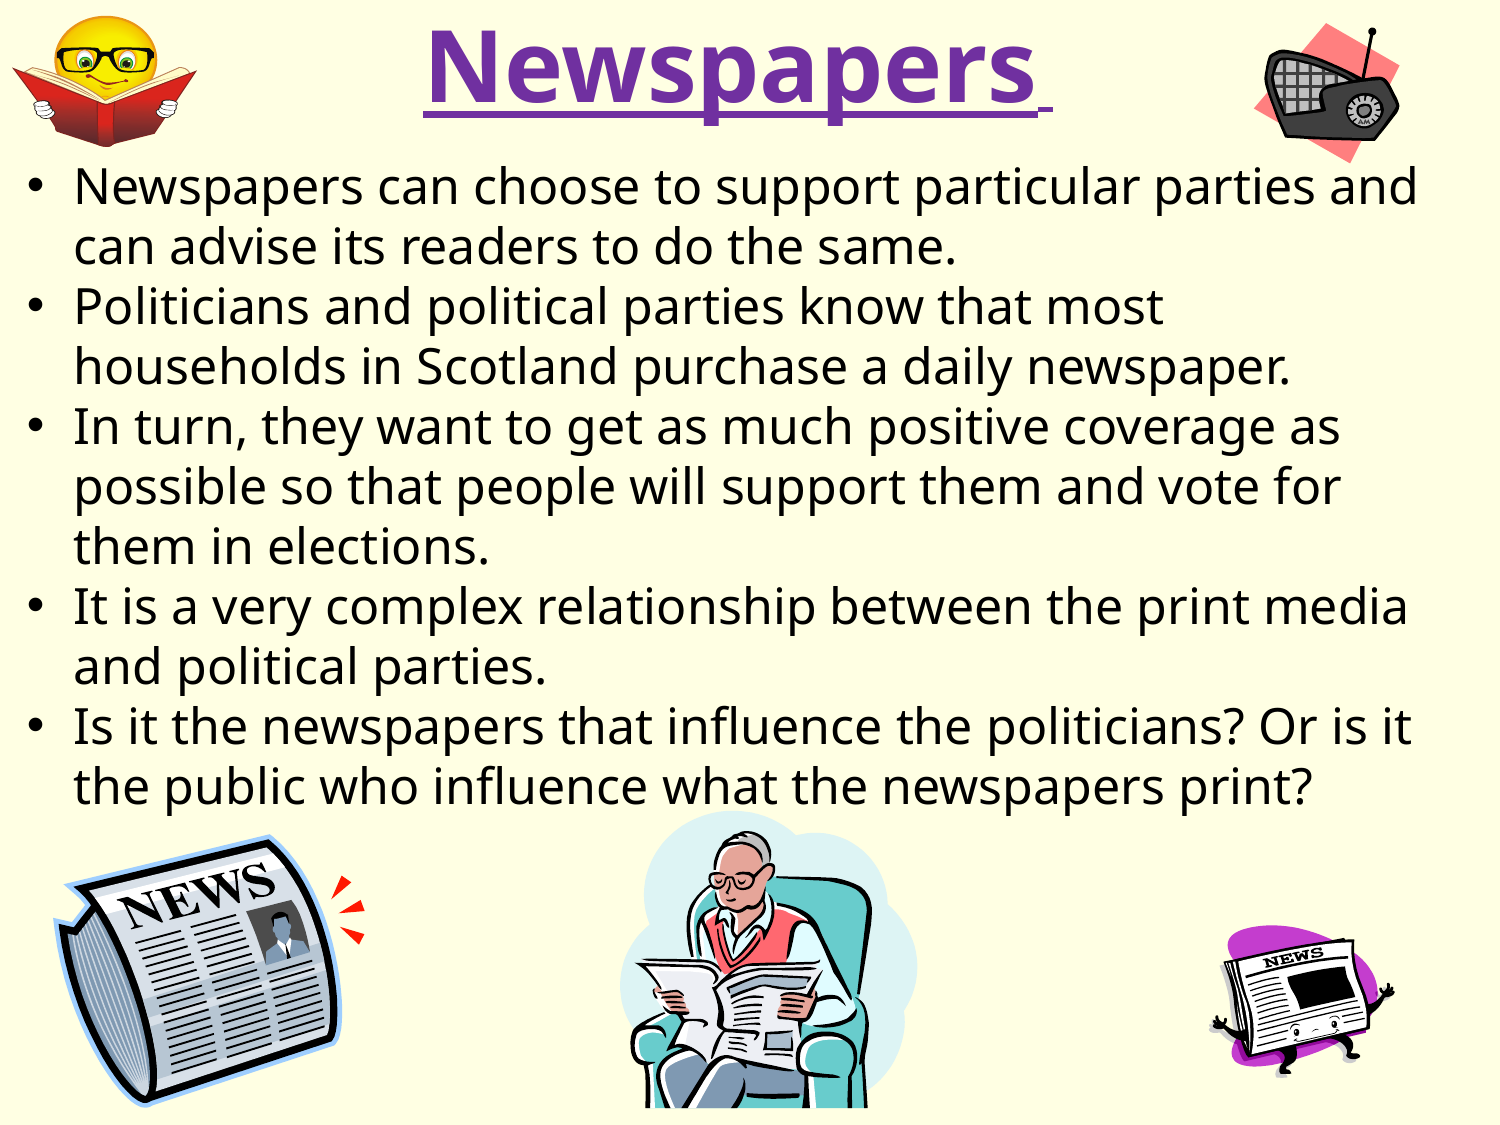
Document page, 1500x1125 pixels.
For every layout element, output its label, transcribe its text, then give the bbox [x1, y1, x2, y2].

picture [11, 15, 198, 148]
text_box Newspapers [41, 0, 1436, 131]
text_box Newspapers can choose to support particular parties and can advise its readers to do the same. Politicians and political parties know that most households in Scotland purchase a daily newspaper. In turn, they want to get as much positive coverage as possible so that people will support them and vote for them in elections. It is a very complex relationship between the print media and political parties. Is it the newspapers that influence the politicians? Or is it the public who influence what the newspapers print? [12, 146, 1465, 912]
picture [619, 810, 918, 1109]
picture [1208, 916, 1395, 1079]
picture [1253, 22, 1400, 164]
picture [52, 833, 365, 1109]
